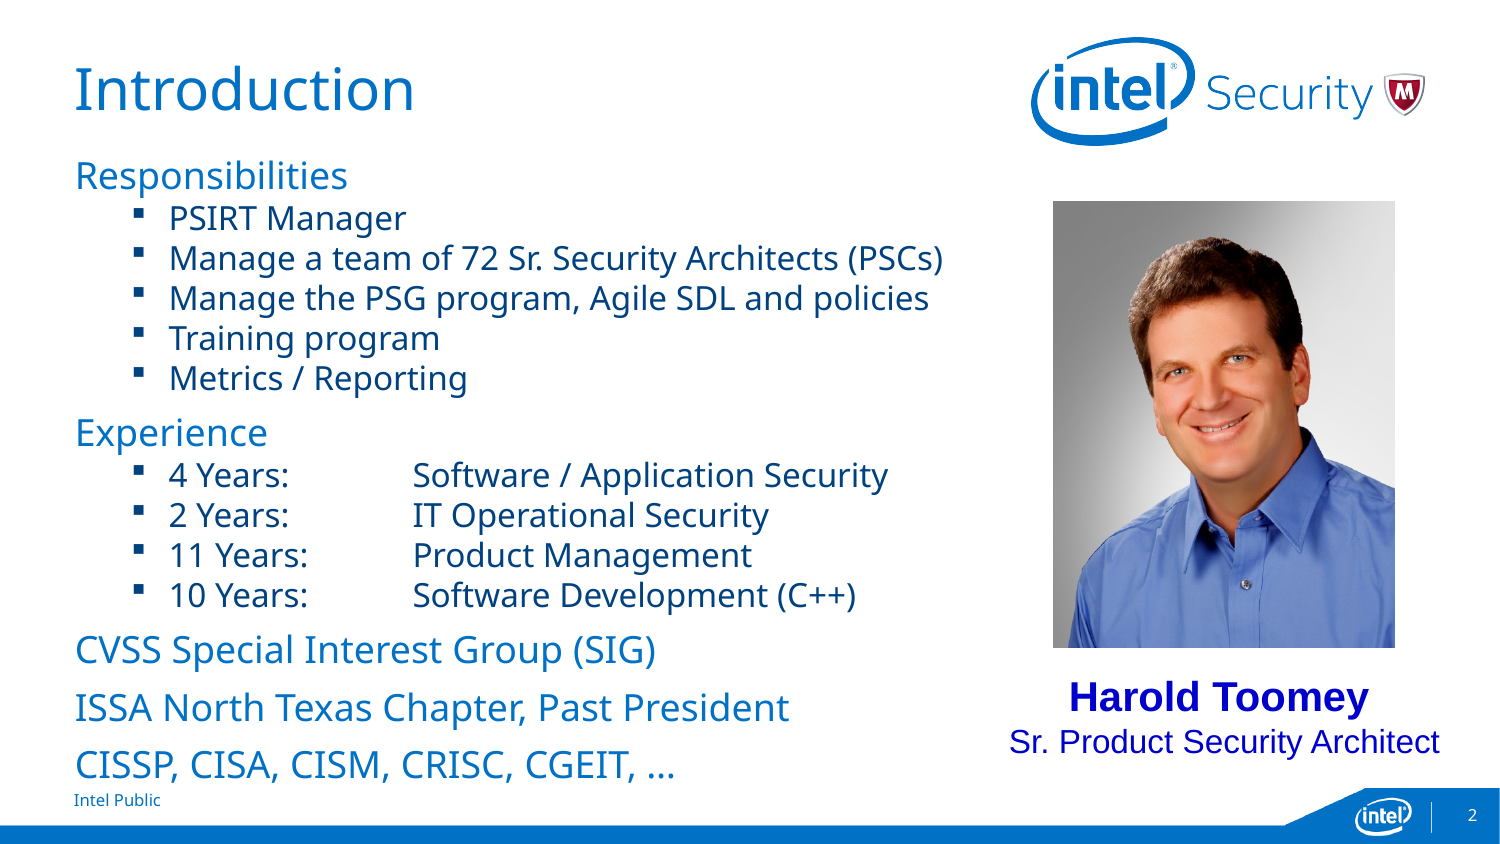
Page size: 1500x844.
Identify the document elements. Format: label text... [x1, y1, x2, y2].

text_box Harold Toomey Sr. Product Security Architect [983, 662, 1466, 768]
picture [1031, 36, 1425, 146]
picture [0, 788, 1500, 844]
list Responsibilities PSIRT Manager Manage a team of 72 Sr. Security Architects (PSCs) Manage the PSG program, Agile SDL and policies Training program Metrics / Reporting Experience 4 Years: Software / Application Security 2 Years: IT Operational Security 11 Years: Product Management 10 Years: Software Development (C++) CVSS Special Interest Group (SIG) ISSA North Texas Chapter, Past President CISSP, CISA, CISM, CRISC, CGEIT, … [74, 152, 1012, 745]
title Introduction [74, 52, 1425, 195]
slide_number 2 [1127, 794, 1478, 840]
picture [1053, 201, 1395, 648]
